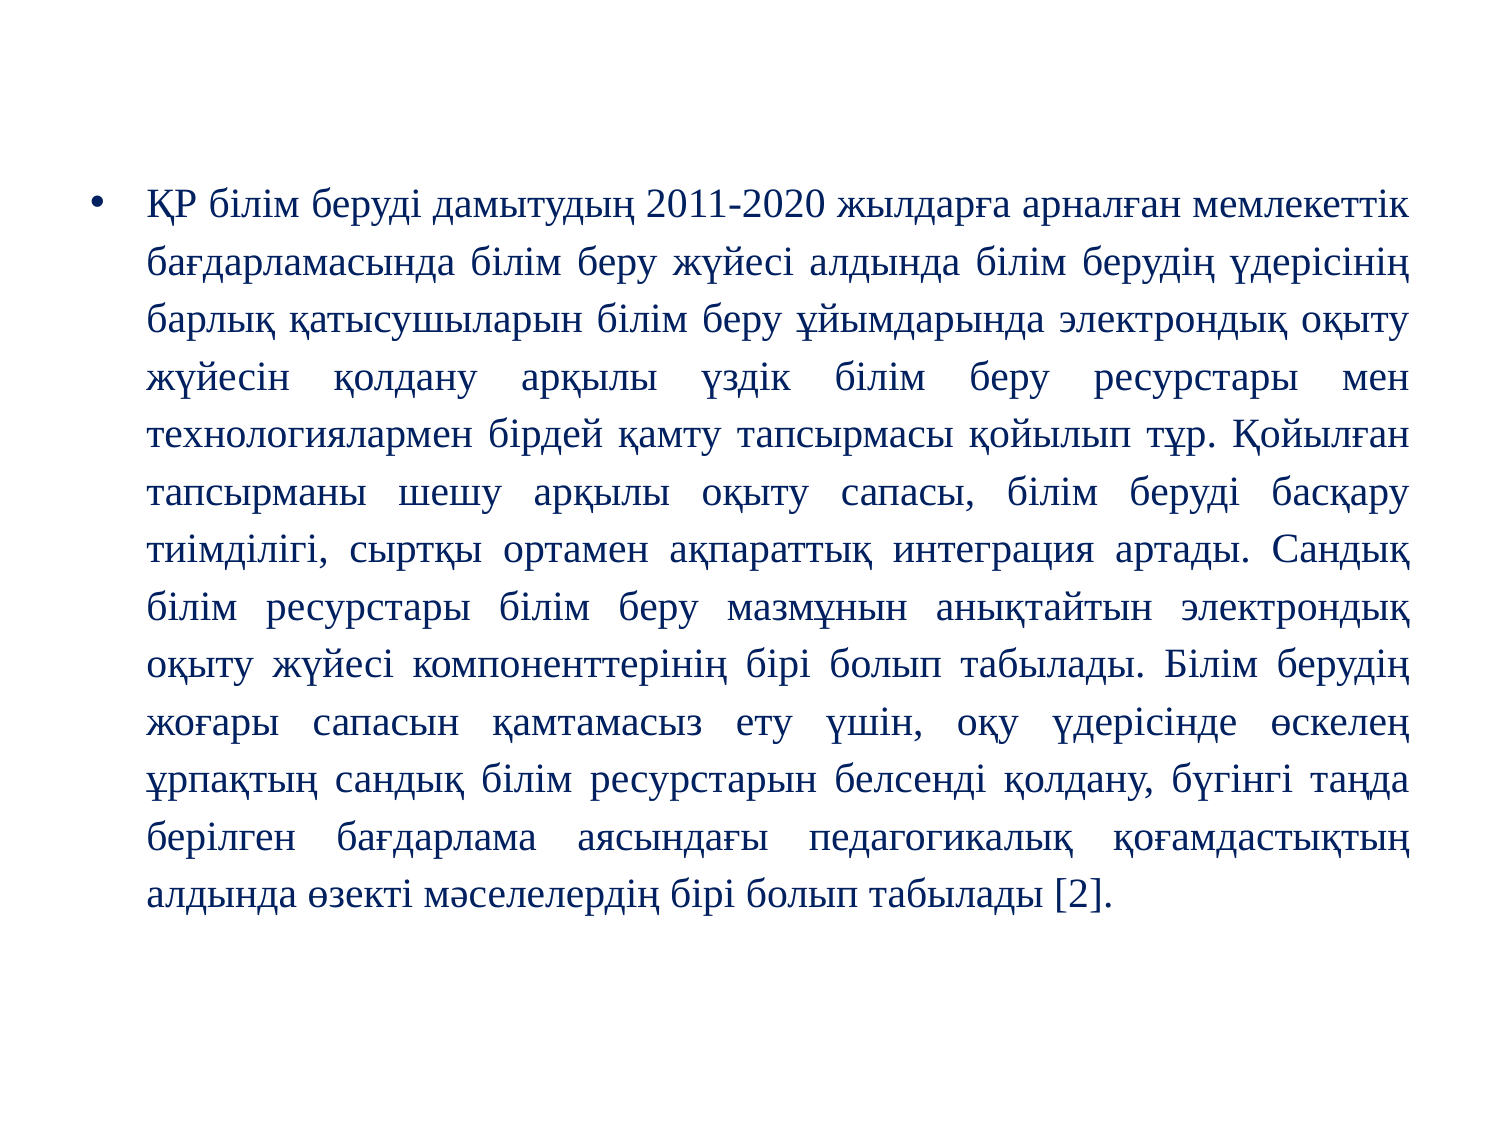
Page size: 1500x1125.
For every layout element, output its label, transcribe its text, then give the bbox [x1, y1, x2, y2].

list ҚР білім беруді дамытудың 2011-2020 жылдарға арналған мемлекеттік бағдарламасында білім беру жүйесі алдында білім берудің үдерісінің барлық қатысушыларын білім беру ұйымдарында электрондық оқыту жүйесін қолдану арқылы үздік білім беру ресурстары мен технологиялармен бірдей қамту тапсырмасы қойылып тұр. Қойылған тапсырманы шешу арқылы оқыту сапасы, білім беруді басқару тиімділігі, сыртқы ортамен ақпараттық интеграция артады. Сандық білім ресурстары білім беру мазмұнын анықтайтын электрондық оқыту жүйесі компоненттерінің бірі болып табылады. Білім берудің жоғары сапасын қамтамасыз ету үшін, оқу үдерісінде өскелең ұрпақтың сандық білім ресурстарын белсенді қолдану, бүгінгі таңда берілген бағдарлама аясындағы педагогикалық қоғамдастықтың алдында өзекті мәселелердің бірі болып табылады [2]. [75, 160, 1425, 1005]
